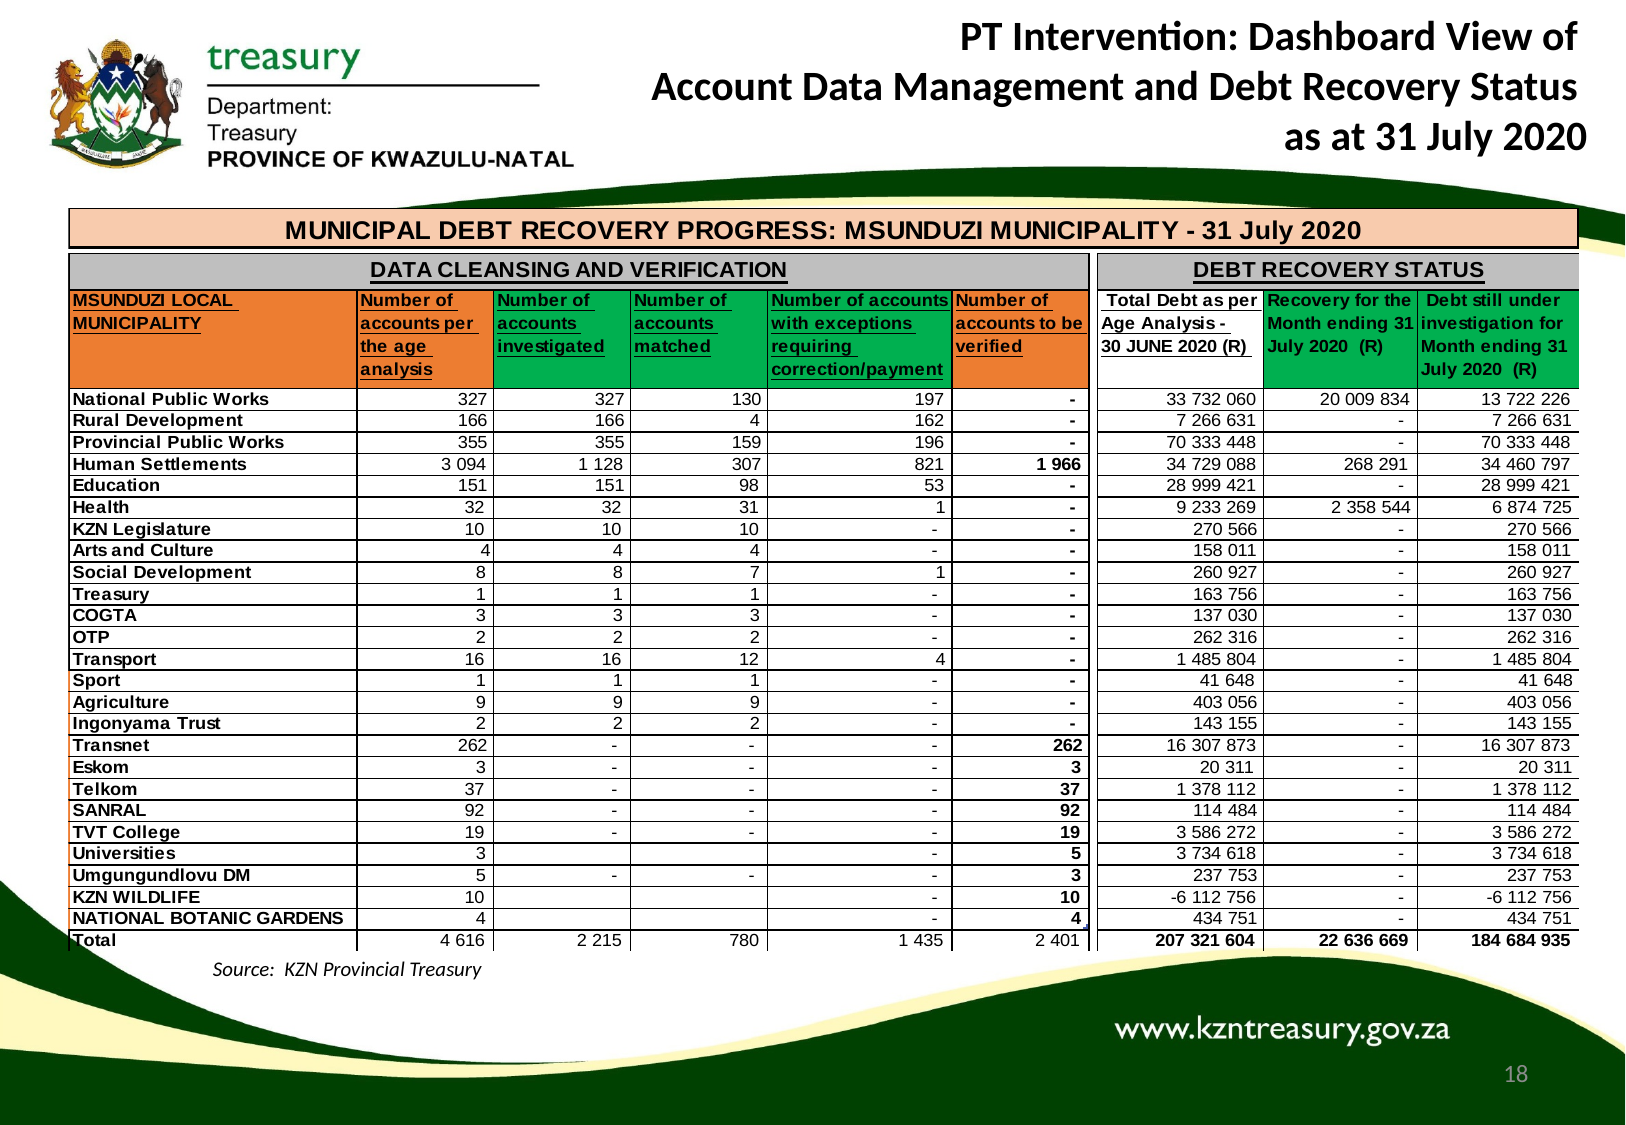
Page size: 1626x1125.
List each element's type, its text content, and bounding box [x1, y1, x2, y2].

text_box PT Intervention: Dashboard View of Account Data Management and Debt Recovery Status as at 31 July 2020 [269, 19, 1603, 149]
text_box Source: KZN Provincial Treasury [198, 961, 777, 988]
slide_number 18 [1164, 1042, 1544, 1103]
picture [0, 0, 1626, 1125]
